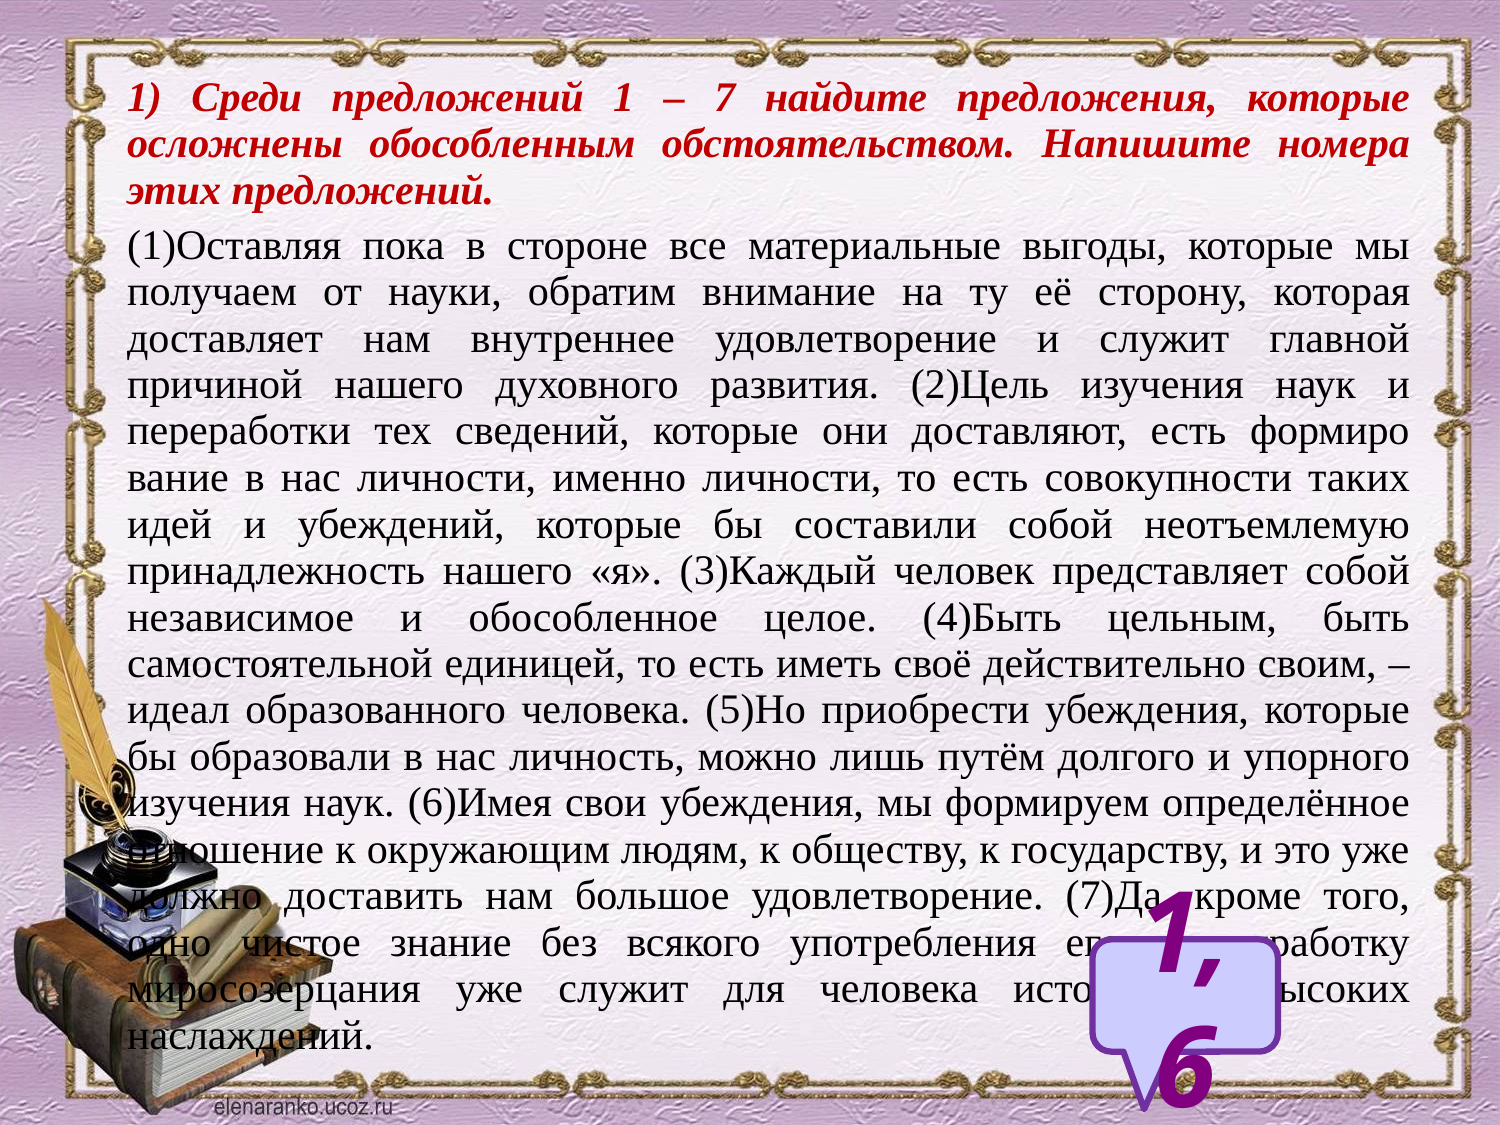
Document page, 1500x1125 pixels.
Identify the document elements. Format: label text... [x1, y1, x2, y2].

picture [0, 0, 1500, 1125]
list 1) Среди предложений 1 – 7 найдите предложения, которые осложнены обособленным обстоятельством. Напишите номера этих предложений. (1)Оставляя пока в стороне все материальные выго­ды, которые мы получаем от науки, обратим внимание на ту её сторону, которая доставляет нам внутреннее удовлетворение и служит главной причиной нашего духовного развития. (2)Цель изучения наук и переработки тех сведений, которые они доставляют, есть формиро­вание в нас личности, именно личности, то есть совокупности таких идей и убеждений, которые бы составили собой неотъемле­мую принадлежность нашего «я». (3)Каждый человек представляет собой независимое и обособленное целое. (4)Быть цельным, быть самостоятельной едини­цей, то есть иметь своё действительно своим, – идеал об­разованного человека. (5)Но приобрести убеждения, ко­торые бы образовали в нас личность, можно лишь путём долгого и упорного изучения наук. (6)Имея свои убеж­дения, мы формируем определённое отношение к ок­ружающим людям, к обществу, к государству, и это уже должно доставить нам большое удовлетворение. (7)Да, кроме того, одно чистое знание без всякого употребления его на выработку миросозерцания уже служит для человека источником высоких наслаждений. [112, 66, 1425, 1071]
text_box 1,6 [1090, 937, 1281, 1112]
